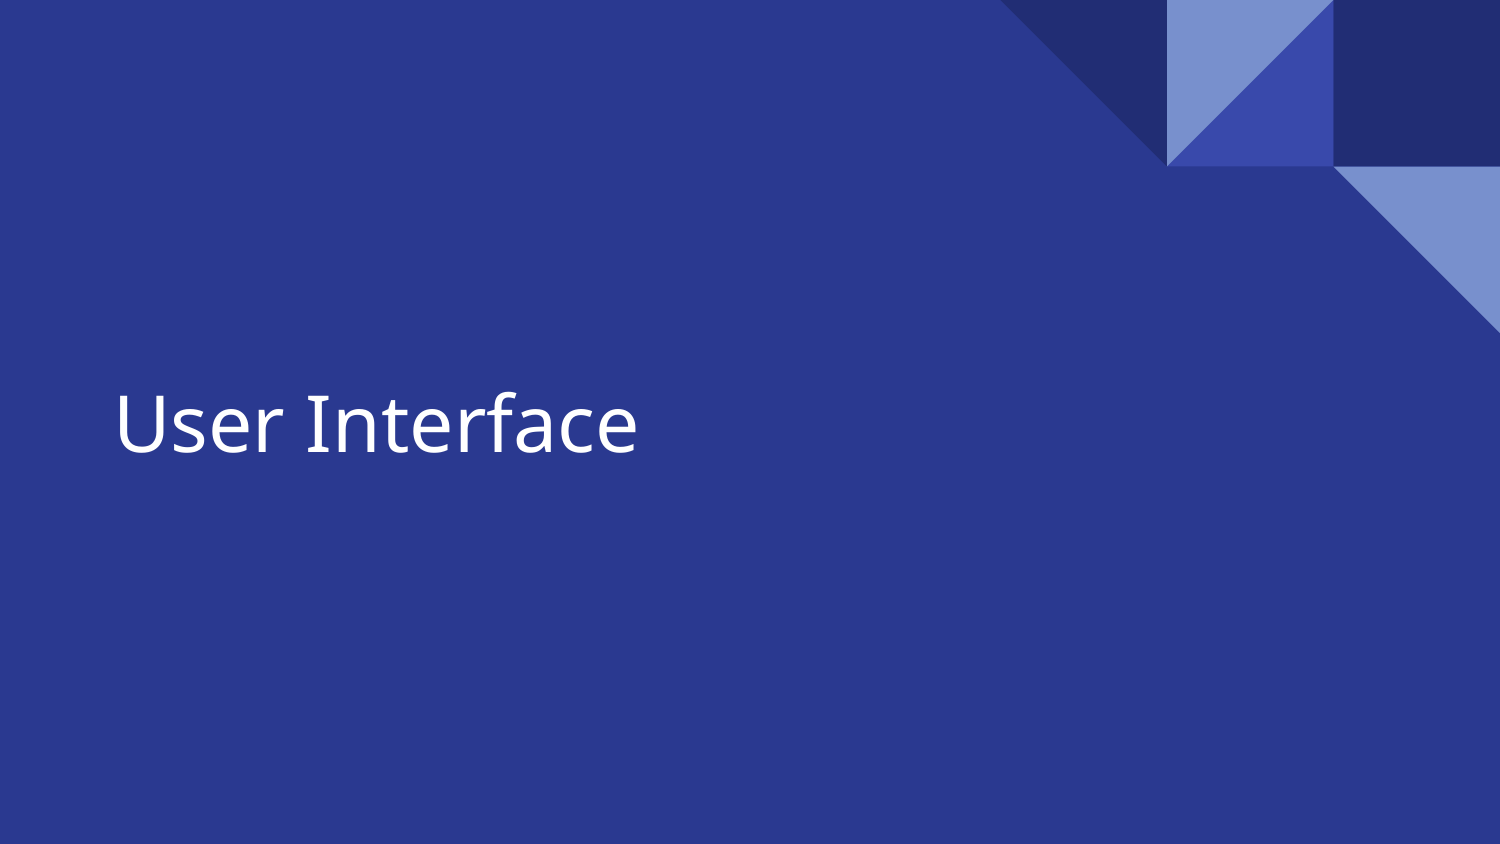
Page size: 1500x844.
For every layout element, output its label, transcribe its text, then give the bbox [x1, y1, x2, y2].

title User Interface [98, 353, 1447, 491]
